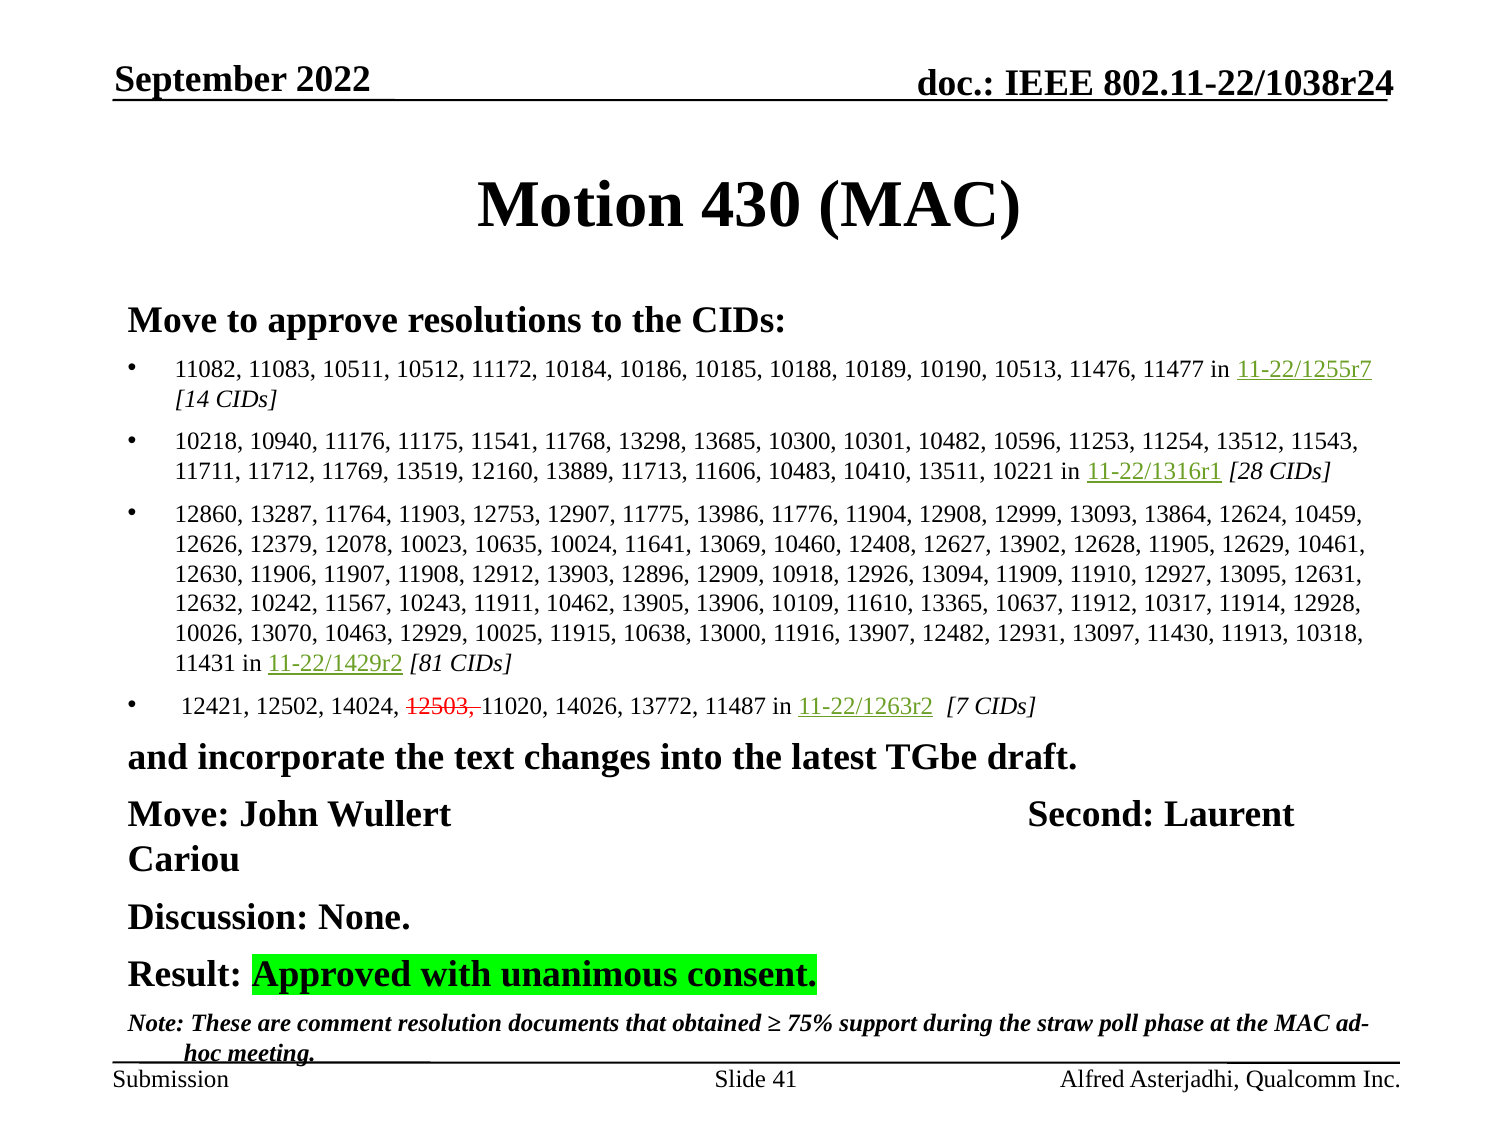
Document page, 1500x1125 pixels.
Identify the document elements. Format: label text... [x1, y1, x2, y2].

slide_number Slide 41 [712, 1061, 800, 1123]
list Move to approve resolutions to the CIDs: 11082, 11083, 10511, 10512, 11172, 10184, 10186, 10185, 10188, 10189, 10190, 10513, 11476, 11477 in 11-22/1255r7 [14 CIDs] 10218, 10940, 11176, 11175, 11541, 11768, 13298, 13685, 10300, 10301, 10482, 10596, 11253, 11254, 13512, 11543, 11711, 11712, 11769, 13519, 12160, 13889, 11713, 11606, 10483, 10410, 13511, 10221 in 11-22/1316r1 [28 CIDs] 12860, 13287, 11764, 11903, 12753, 12907, 11775, 13986, 11776, 11904, 12908, 12999, 13093, 13864, 12624, 10459, 12626, 12379, 12078, 10023, 10635, 10024, 11641, 13069, 10460, 12408, 12627, 13902, 12628, 11905, 12629, 10461, 12630, 11906, 11907, 11908, 12912, 13903, 12896, 12909, 10918, 12926, 13094, 11909, 11910, 12927, 13095, 12631, 12632, 10242, 11567, 10243, 11911, 10462, 13905, 13906, 10109, 11610, 13365, 10637, 11912, 10317, 11914, 12928, 10026, 13070, 10463, 12929, 10025, 11915, 10638, 13000, 11916, 13907, 12482, 12931, 13097, 11430, 11913, 10318, 11431 in 11-22/1429r2 [81 CIDs] 12421, 12502, 14024, 12503, 11020, 14026, 13772, 11487 in 11-22/1263r2 [7 CIDs] and incorporate the text changes into the latest TGbe draft. Move: John Wullert Second: Laurent Cariou Discussion: None. Result: Approved with unanimous consent. Note: These are comment resolution documents that obtained ≥ 75% support during the straw poll phase at the MAC ad-hoc meeting. [112, 286, 1388, 1063]
title Motion 430 (MAC) [112, 112, 1388, 286]
footer Alfred Asterjadhi, Qualcomm Inc. [878, 1061, 1402, 1093]
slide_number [114, 54, 423, 100]
